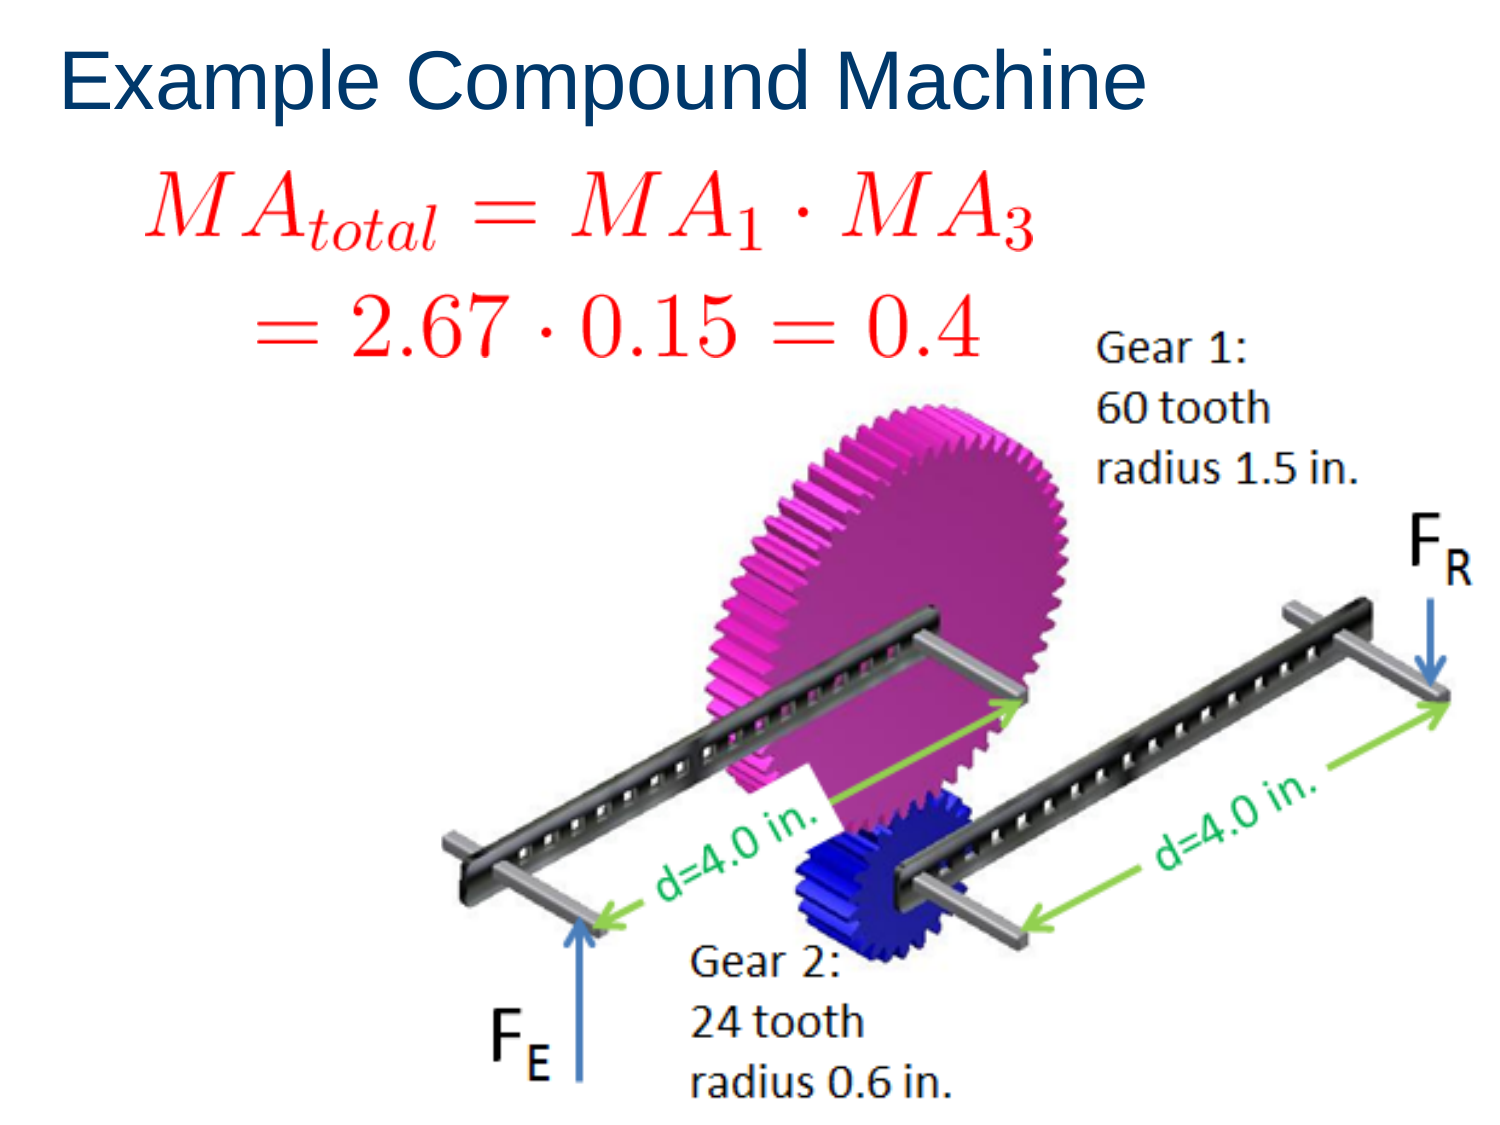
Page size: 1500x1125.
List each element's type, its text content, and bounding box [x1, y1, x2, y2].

picture [257, 292, 1500, 1125]
text_box Example Compound Machine [43, 18, 1500, 157]
picture [144, 170, 1033, 253]
